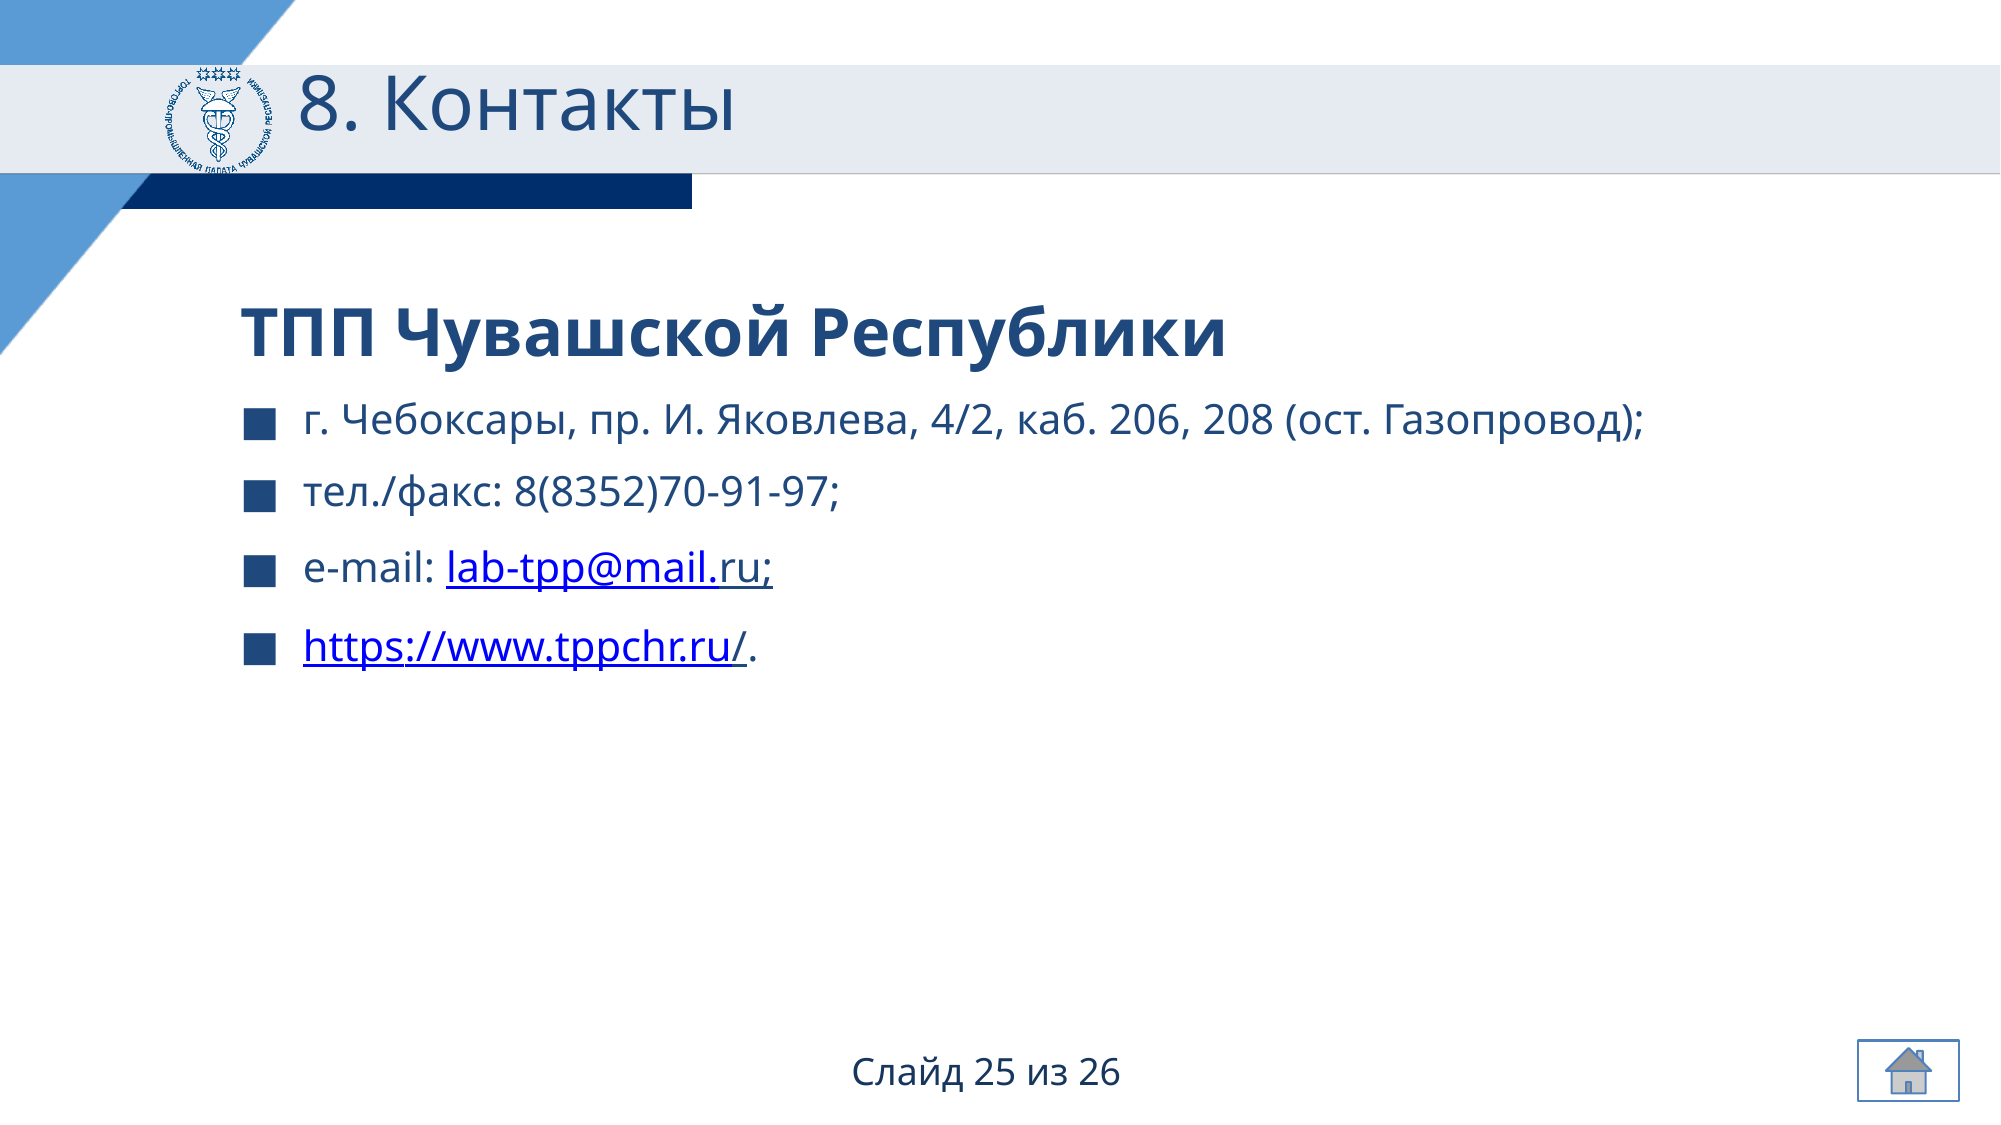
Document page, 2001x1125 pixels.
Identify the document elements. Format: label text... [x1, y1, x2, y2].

text_box [1855, 1038, 1962, 1104]
list ТПП Чувашской Республики г. Чебоксары, пр. И. Яковлева, 4/2, каб. 206, 208 (ост. Газопровод); тел./факс: 8(8352)70-91-97; e-mail: lab-tpp@mail.ru; https://www.tppchr.ru/. [225, 289, 1741, 963]
title 8. Контакты [282, 57, 1858, 155]
picture [0, 0, 2001, 355]
text_box Слайд 25 из 26 [765, 1040, 1208, 1107]
